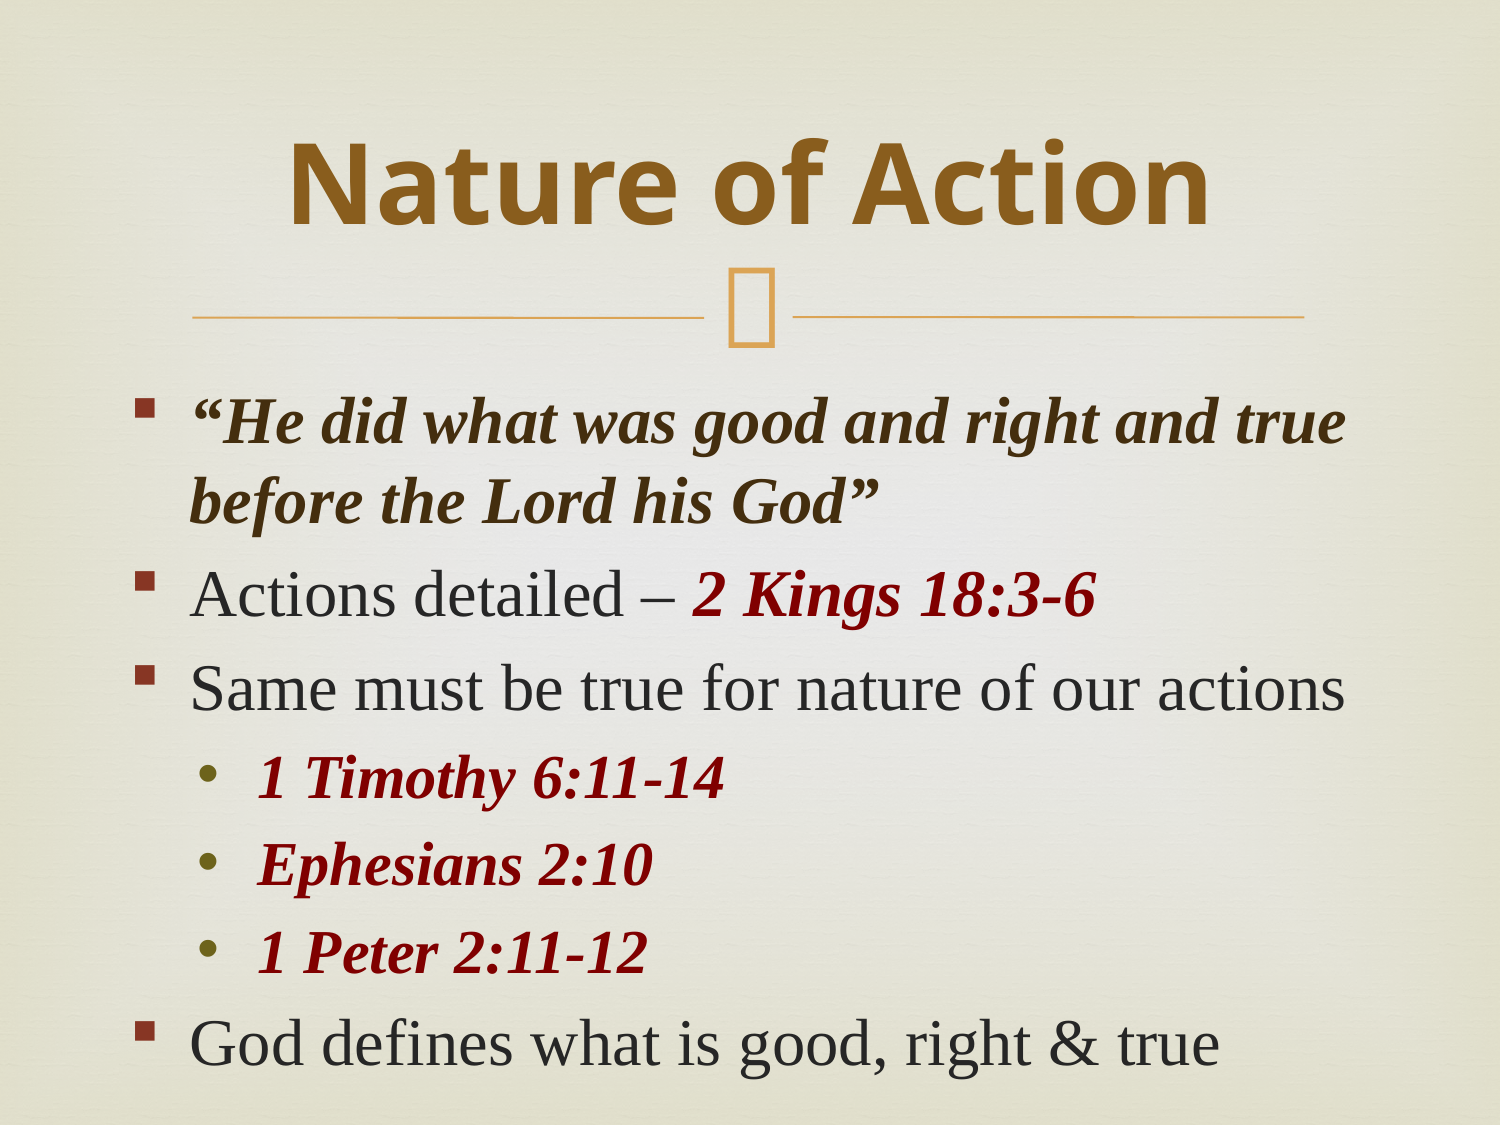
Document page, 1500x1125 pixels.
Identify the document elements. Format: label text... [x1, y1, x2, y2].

list “He did what was good and right and true before the Lord his God” Actions detailed – 2 Kings 18:3-6 Same must be true for nature of our actions 1 Timothy 6:11-14 Ephesians 2:10 1 Peter 2:11-12 God defines what is good, right & true [114, 368, 1386, 1103]
title Nature of Action [0, 93, 1500, 267]
